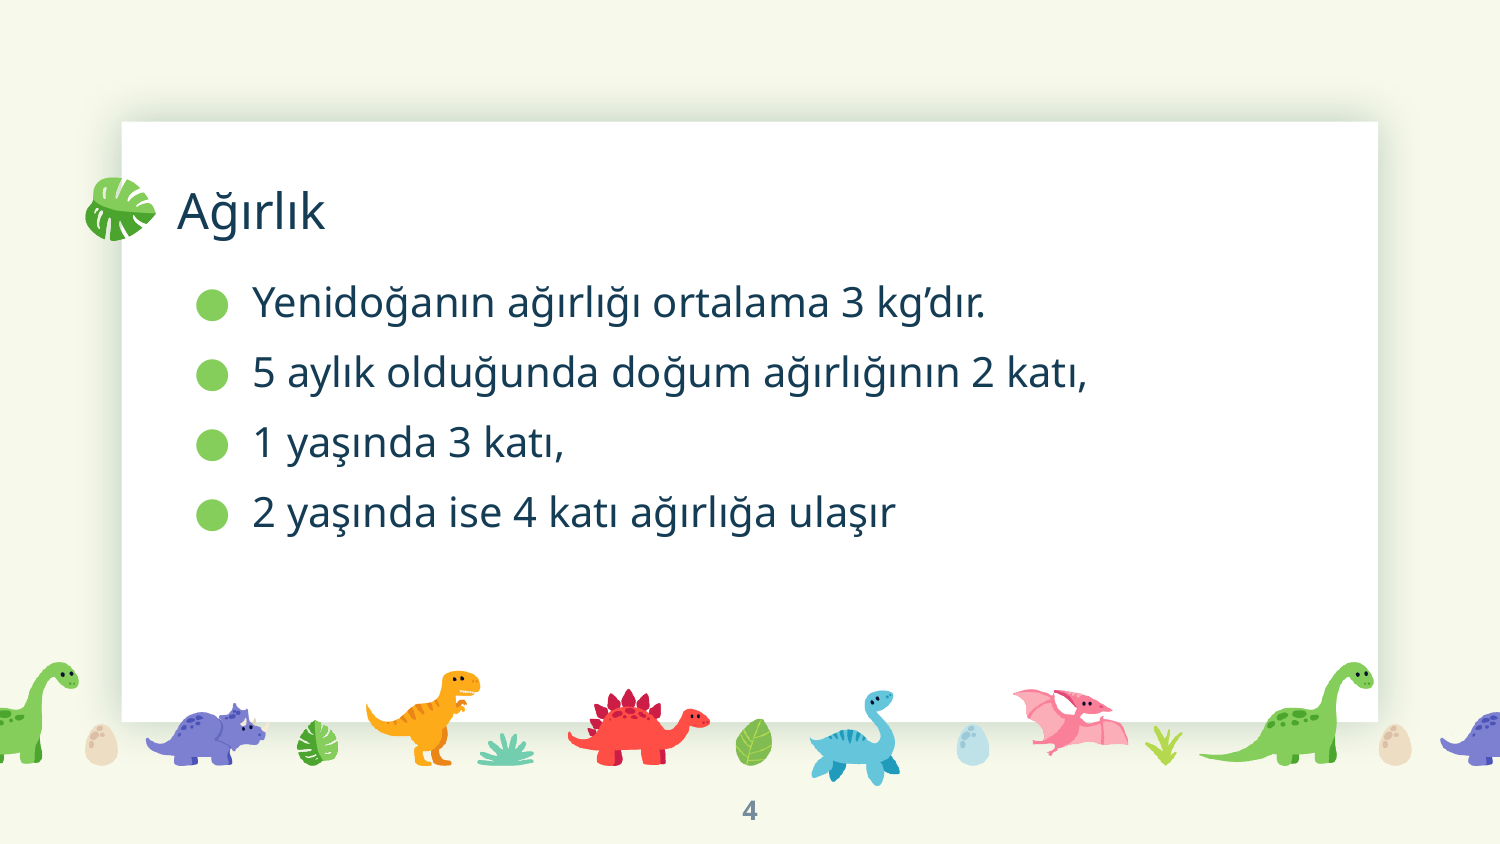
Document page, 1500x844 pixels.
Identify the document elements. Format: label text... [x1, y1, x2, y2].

list Yenidoğanın ağırlığı ortalama 3 kg’dır. 5 aylık olduğunda doğum ağırlığının 2 katı, 1 yaşında 3 katı, 2 yaşında ise 4 katı ağırlığa ulaşır [177, 267, 1323, 655]
picture [86, 178, 156, 241]
picture [0, 651, 1500, 793]
title Ağırlık [177, 185, 1323, 241]
slide_number 4 [705, 779, 795, 844]
